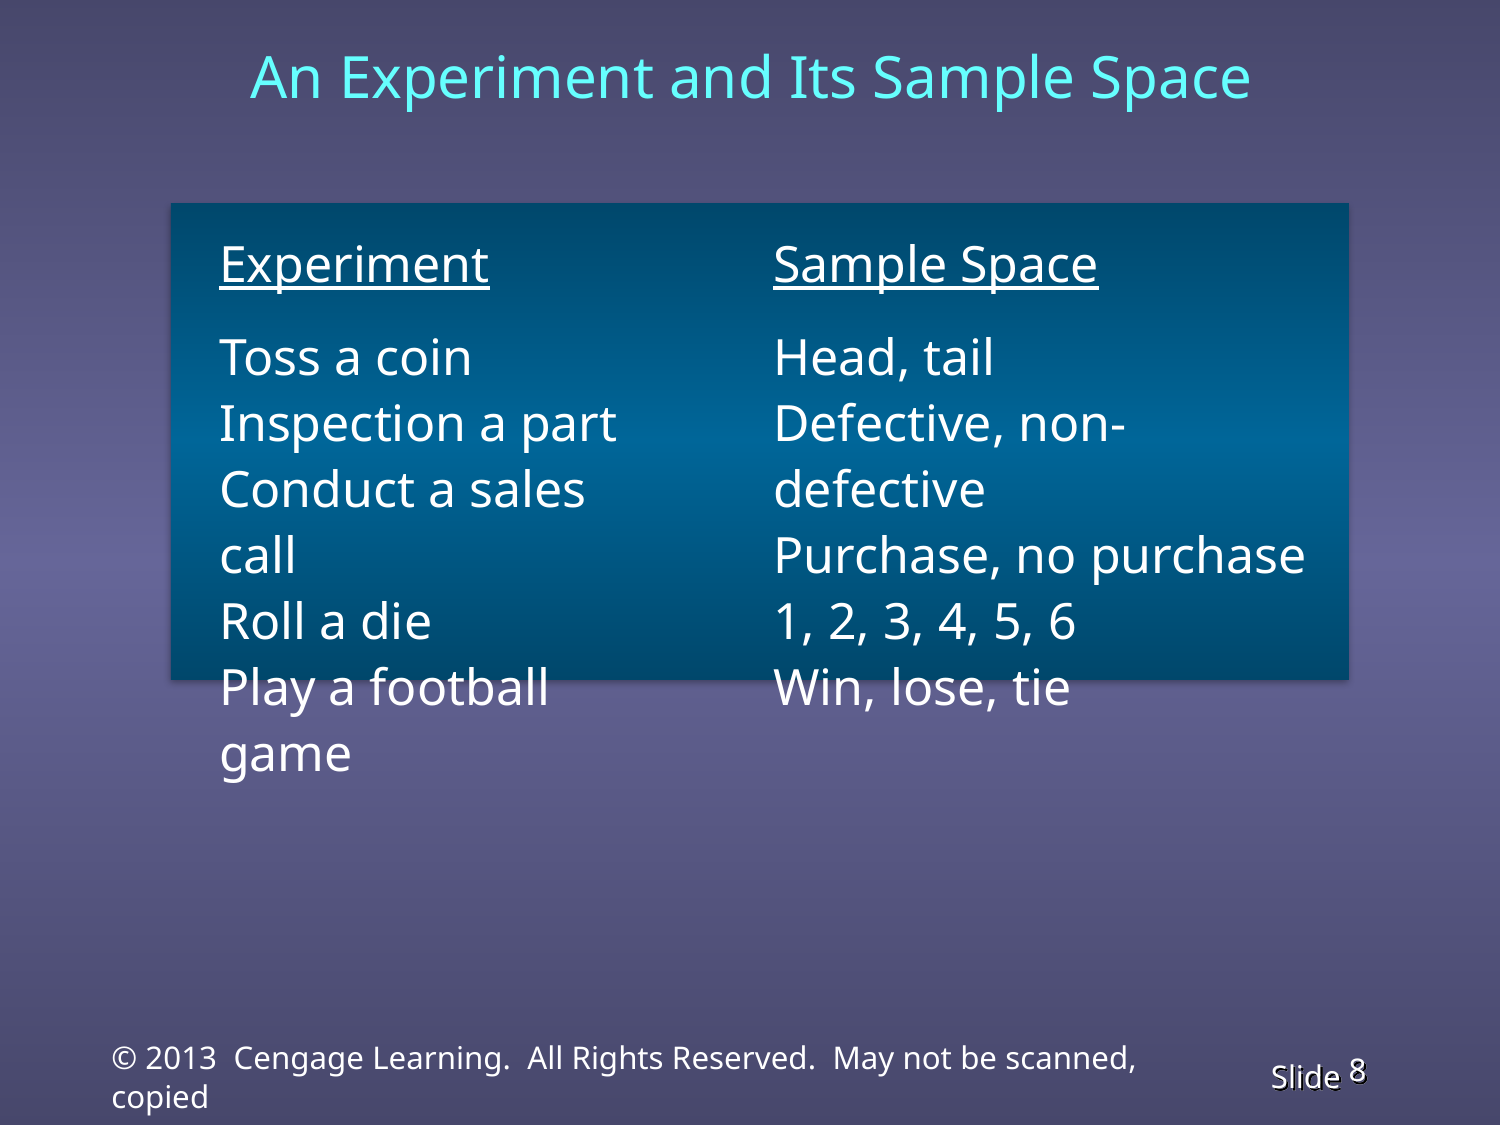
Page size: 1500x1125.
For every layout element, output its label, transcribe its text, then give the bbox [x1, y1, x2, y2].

text_box Experiment Toss a coin Inspection a part Conduct a sales call Roll a die Play a football game [204, 218, 686, 723]
text_box An Experiment and Its Sample Space [113, 4, 1389, 147]
text_box Sample Space Head, tail Defective, non-defective Purchase, no purchase 1, 2, 3, 4, 5, 6 Win, lose, tie [758, 218, 1325, 657]
text_box [170, 203, 1349, 680]
